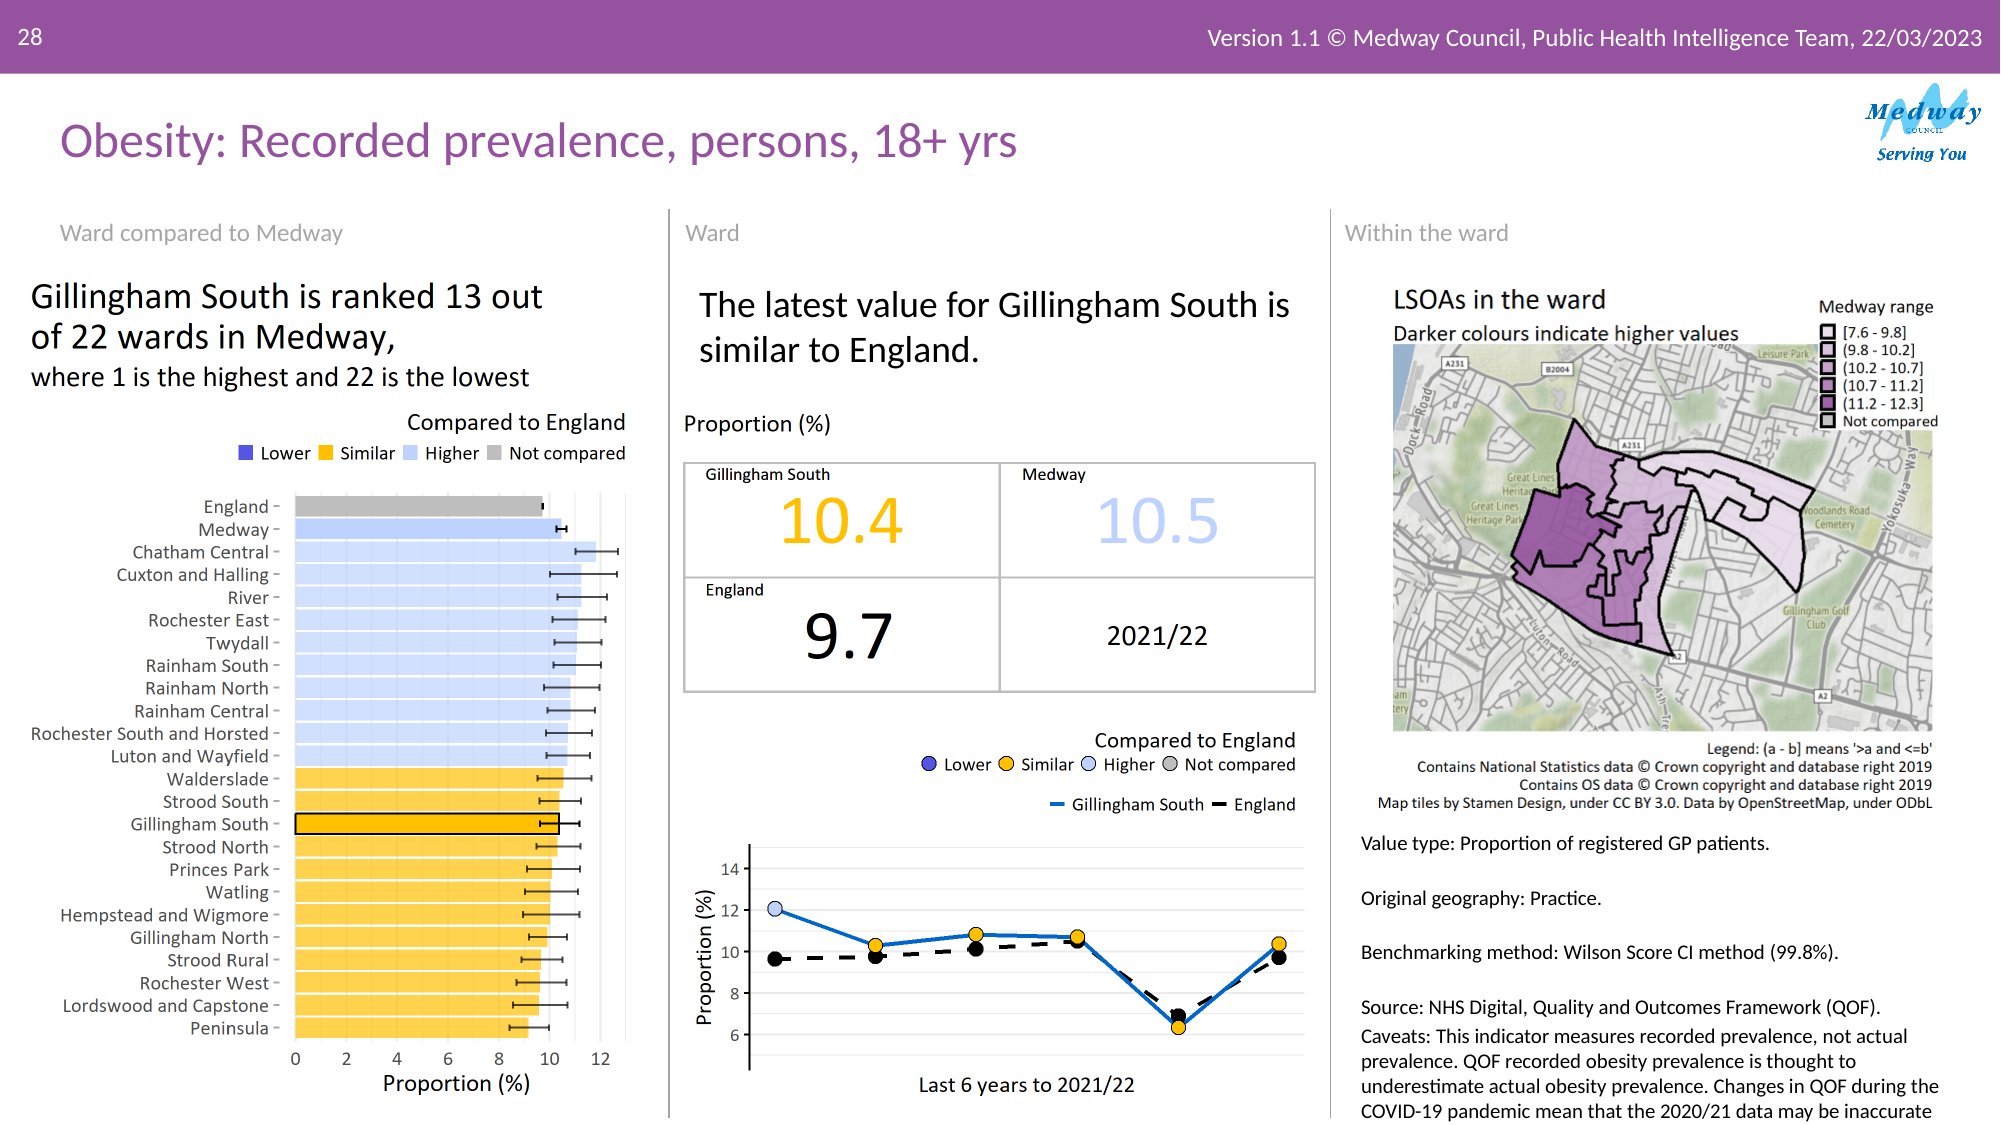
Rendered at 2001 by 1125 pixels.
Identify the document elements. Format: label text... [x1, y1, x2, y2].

picture [1866, 83, 1981, 162]
title Obesity: Recorded prevalence, persons, 18+ yrs [45, 83, 1866, 191]
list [1345, 278, 1981, 811]
list The latest value for Gillingham South is similar to England. [684, 272, 1316, 386]
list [19, 271, 646, 1107]
slide_number 28 [2, 5, 239, 66]
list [683, 710, 1316, 1107]
list Value type: Proportion of registered GP patients. Original geography: Practice. Benchmarking method: Wilson Score CI method (99.8%). Source: NHS Digital, Quality and Outcomes Framework (QOF). Caveats: This indicator measures recorded prevalence, not actual prevalence. QOF recorded obesity prevalence is thought to underestimate actual obesity prevalence. Changes in QOF during the COVID-19 pandemic mean that the 2020/21 data may be inaccurate and misleading. [1346, 822, 1981, 1106]
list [683, 403, 1316, 693]
list Version 1.1 © Medway Council, Public Health Intelligence Team, 22/03/2023 [881, 2, 2000, 72]
